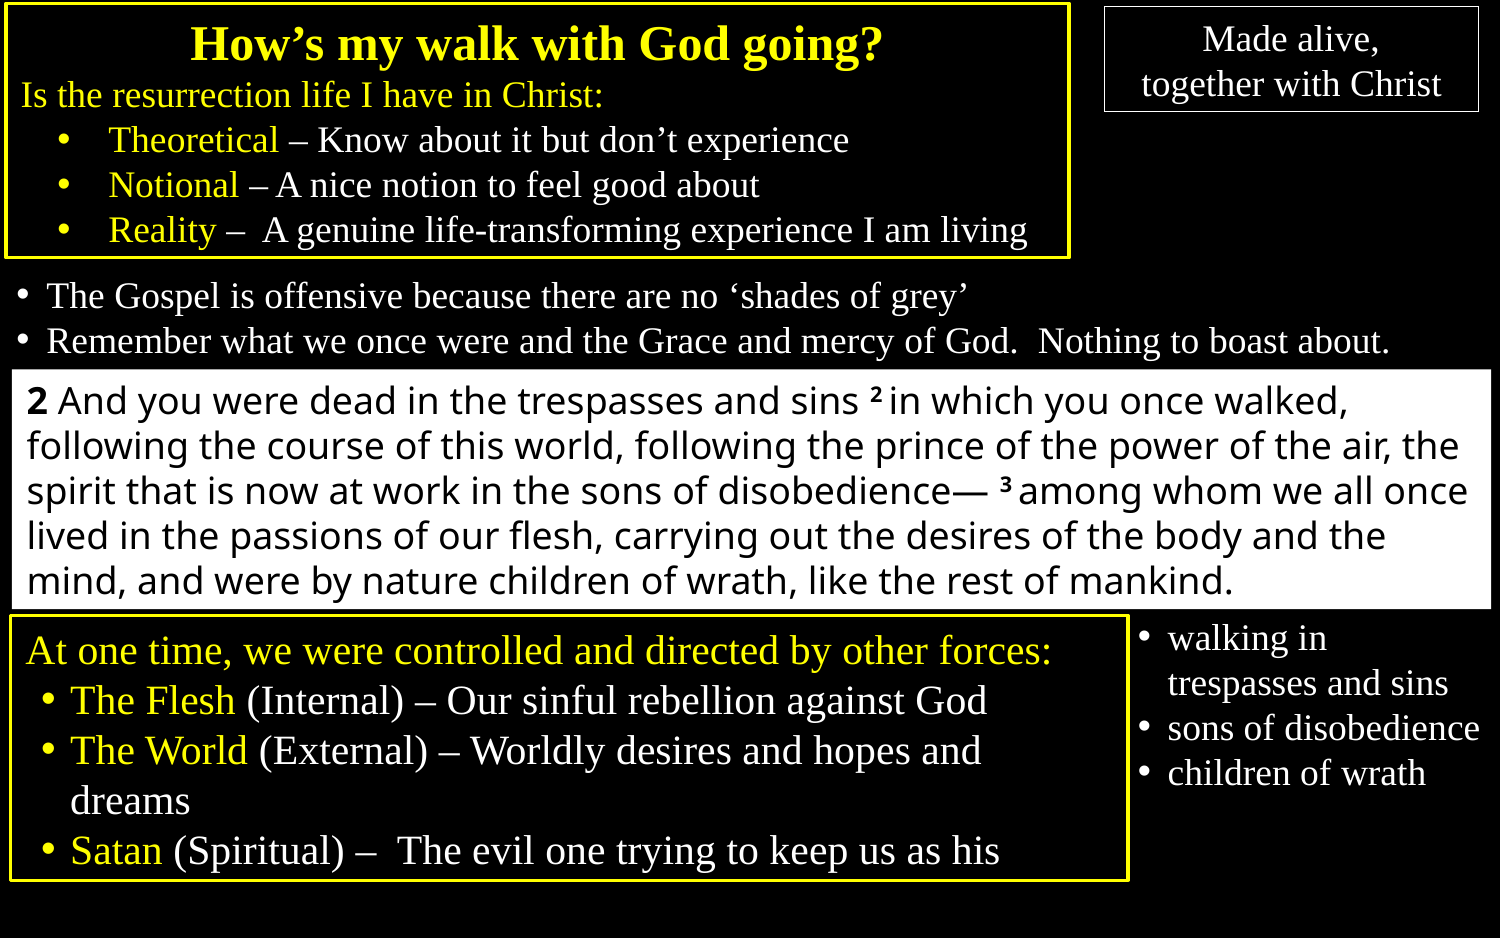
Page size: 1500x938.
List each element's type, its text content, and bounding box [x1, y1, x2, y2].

text_box At one time, we were controlled and directed by other forces: The Flesh (Internal) – Our sinful rebellion against God The World (External) – Worldly desires and hopes and dreams Satan (Spiritual) – The evil one trying to keep us as his [10, 615, 1128, 881]
text_box How’s my walk with God going? Is the resurrection life I have in Christ: Theoretical – Know about it but don’t experience Notional – A nice notion to feel good about Reality – A genuine life-transforming experience I am living [5, 3, 1070, 258]
text_box walking in trespasses and sins sons of disobedience children of wrath [1123, 605, 1497, 800]
text_box 2 And you were dead in the trespasses and sins 2 in which you once walked, following the course of this world, following the prince of the power of the air, the spirit that is now at work in the sons of disobedience— 3 among whom we all once lived in the passions of our flesh, carrying out the desires of the body and the mind, and were by nature children of wrath, like the rest of mankind. [11, 369, 1492, 610]
text_box The Gospel is offensive because there are no ‘shades of grey’ Remember what we once were and the Grace and mercy of God. Nothing to boast about. [1, 264, 1500, 369]
text_box Made alive, together with Christ [1104, 6, 1479, 112]
